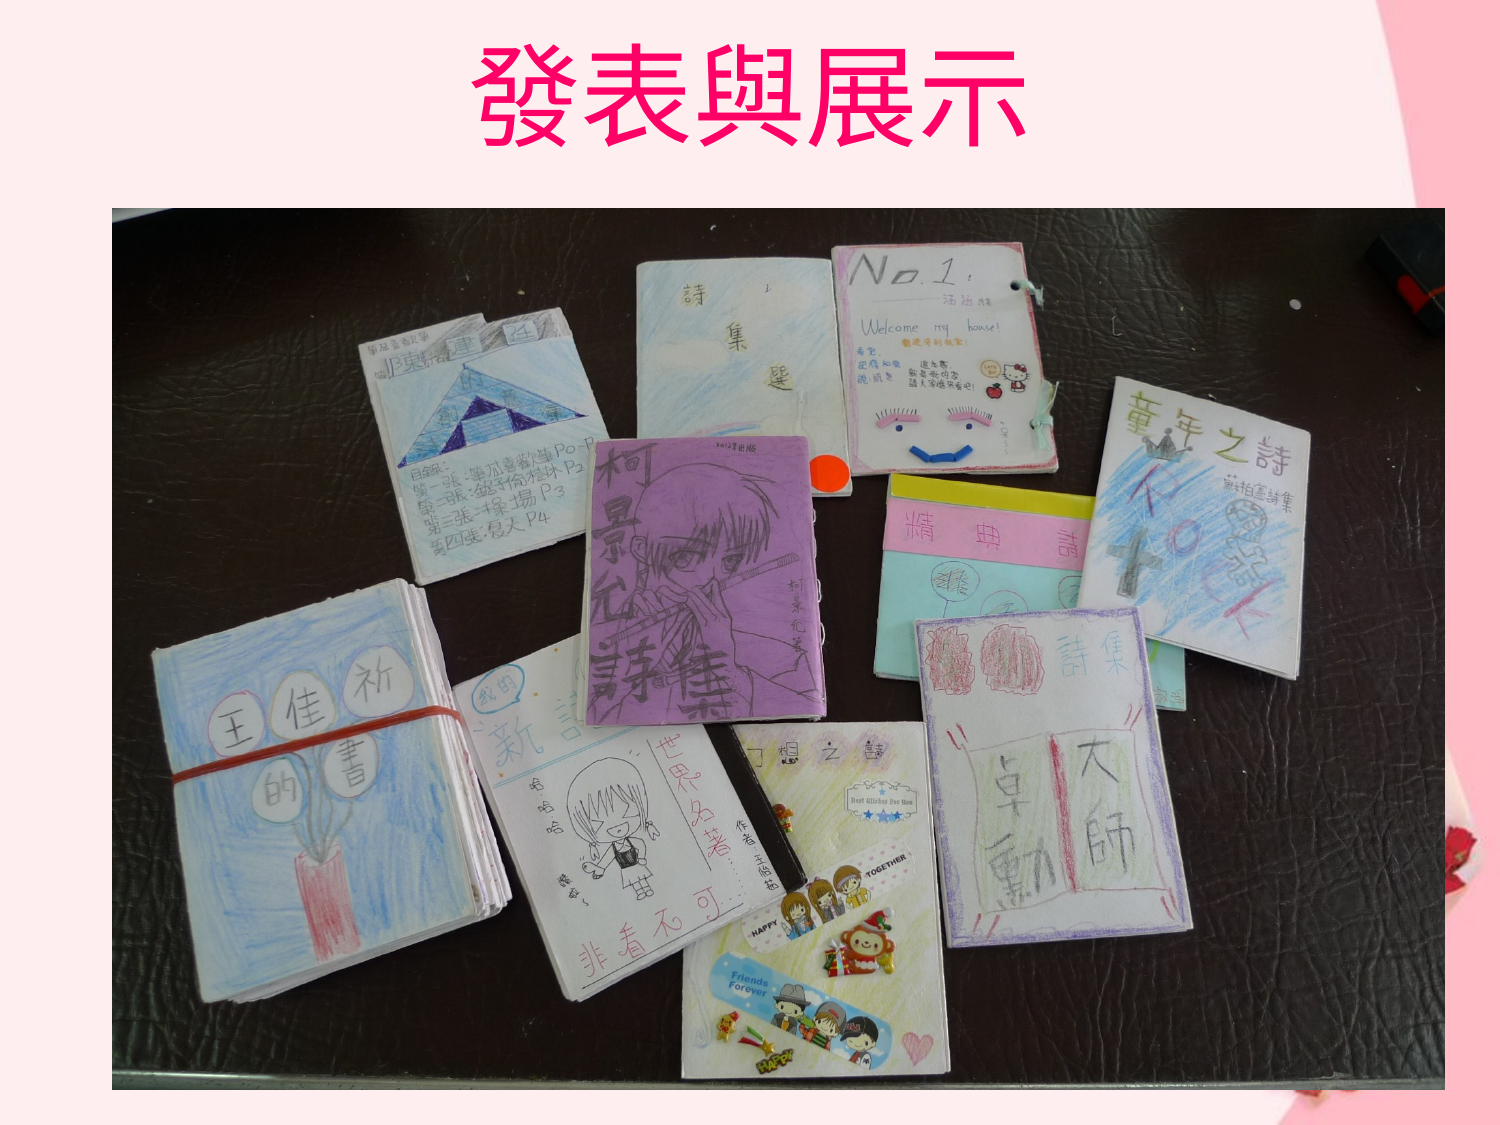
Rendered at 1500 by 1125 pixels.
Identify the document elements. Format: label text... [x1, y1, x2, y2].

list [111, 207, 1445, 1090]
picture [0, 0, 1500, 1125]
title 發表與展示 [111, 0, 1388, 196]
